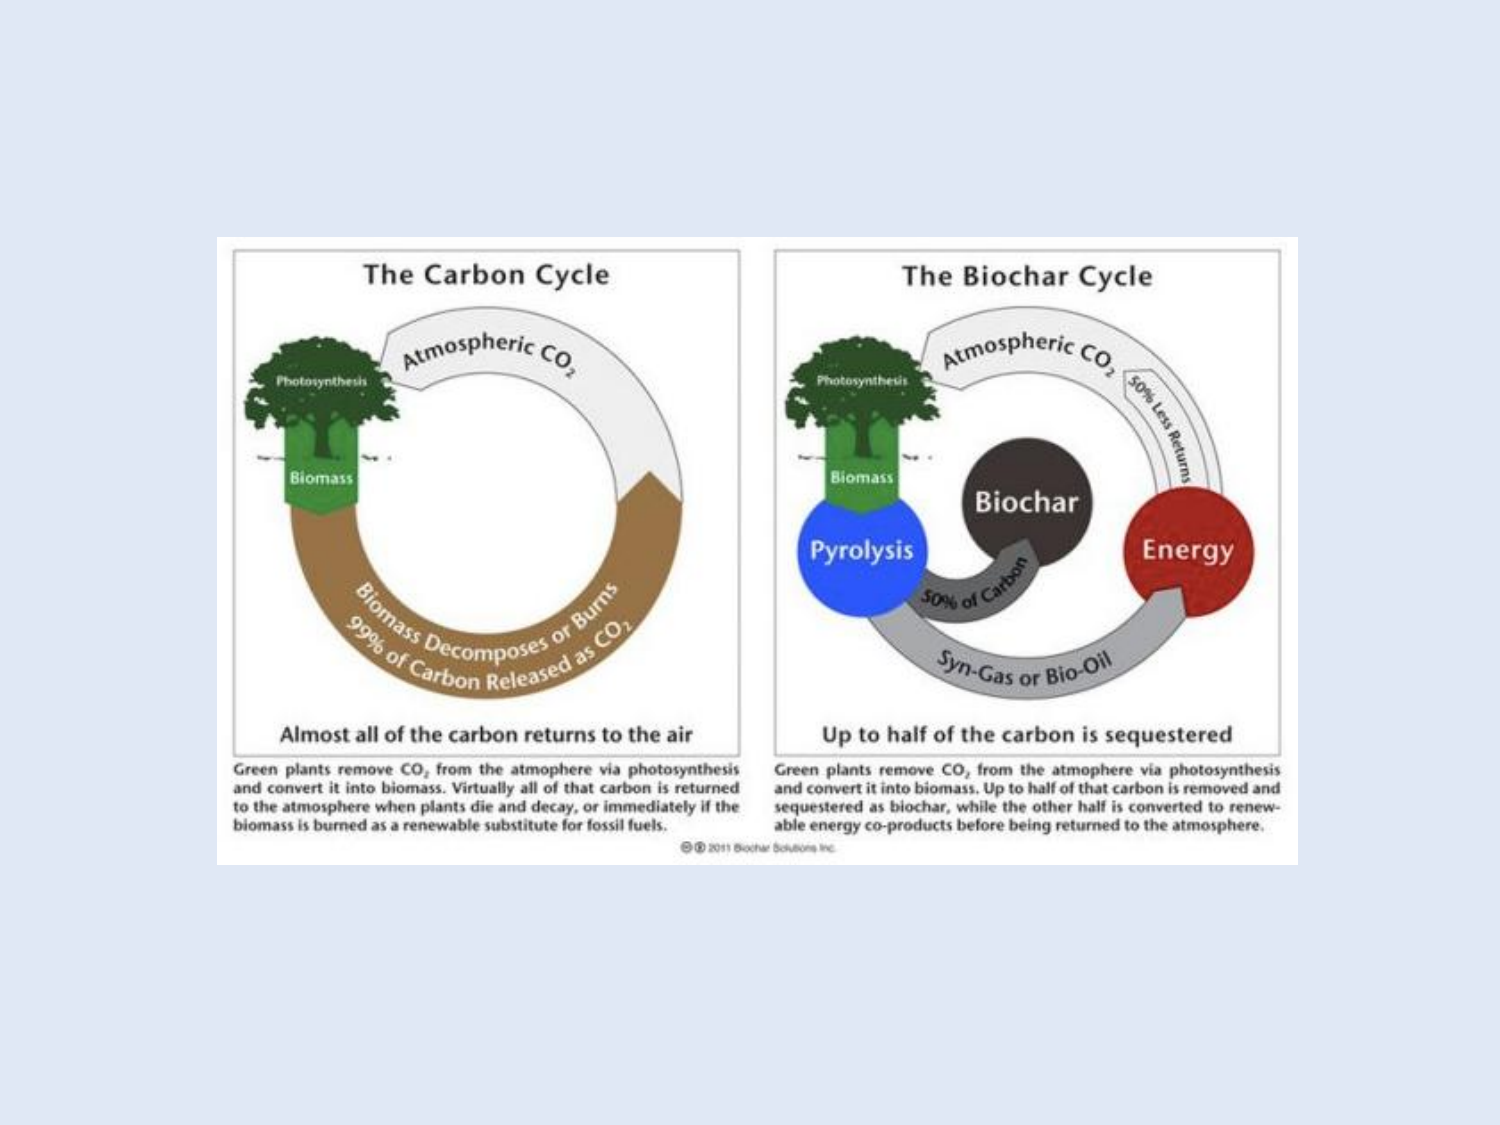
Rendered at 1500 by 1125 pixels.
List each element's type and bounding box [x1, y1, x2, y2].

picture [217, 237, 1298, 866]
